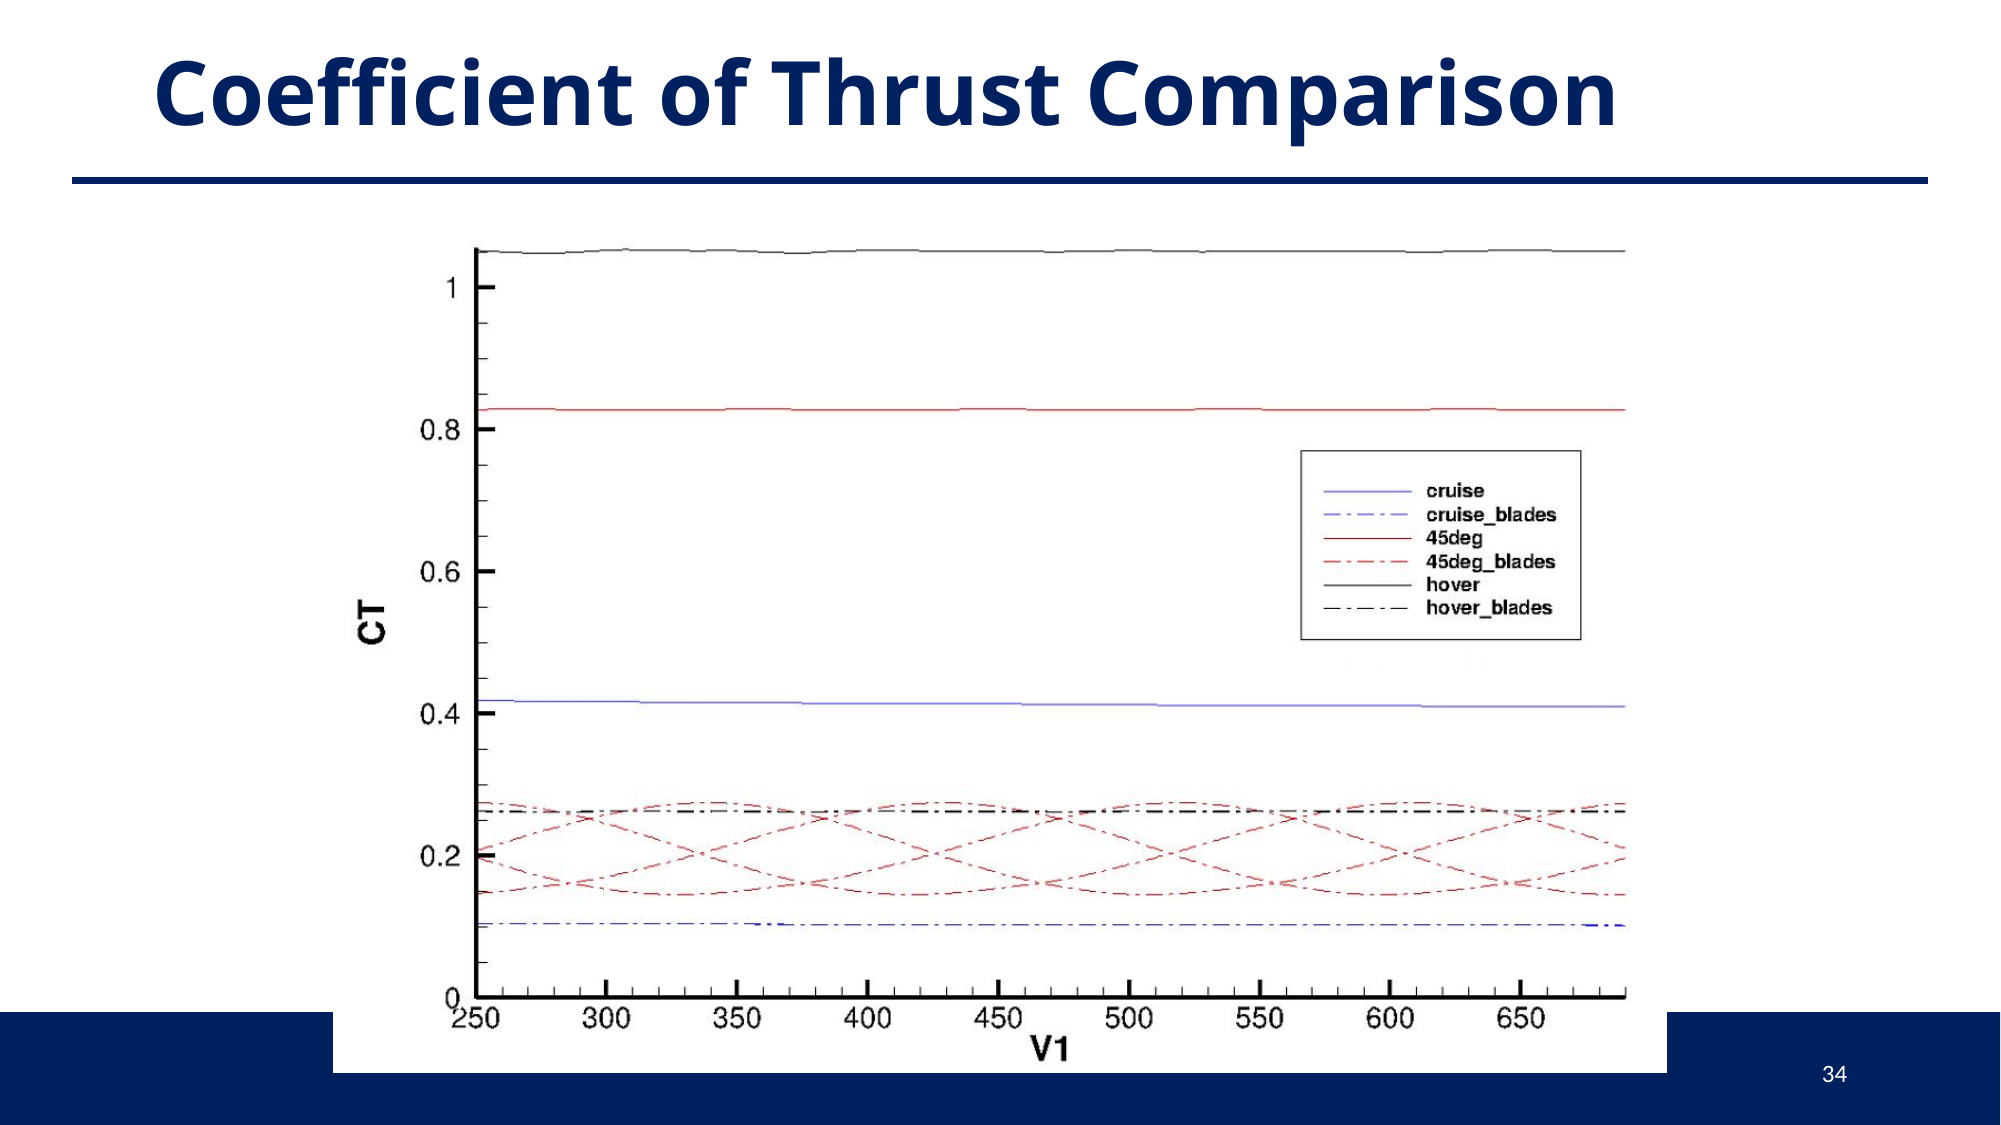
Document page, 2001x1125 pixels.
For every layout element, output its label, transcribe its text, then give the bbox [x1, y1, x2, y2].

slide_number 34 [1412, 1042, 1863, 1103]
title Coefficient of Thrust Comparison [137, 40, 1863, 153]
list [333, 205, 1667, 1073]
